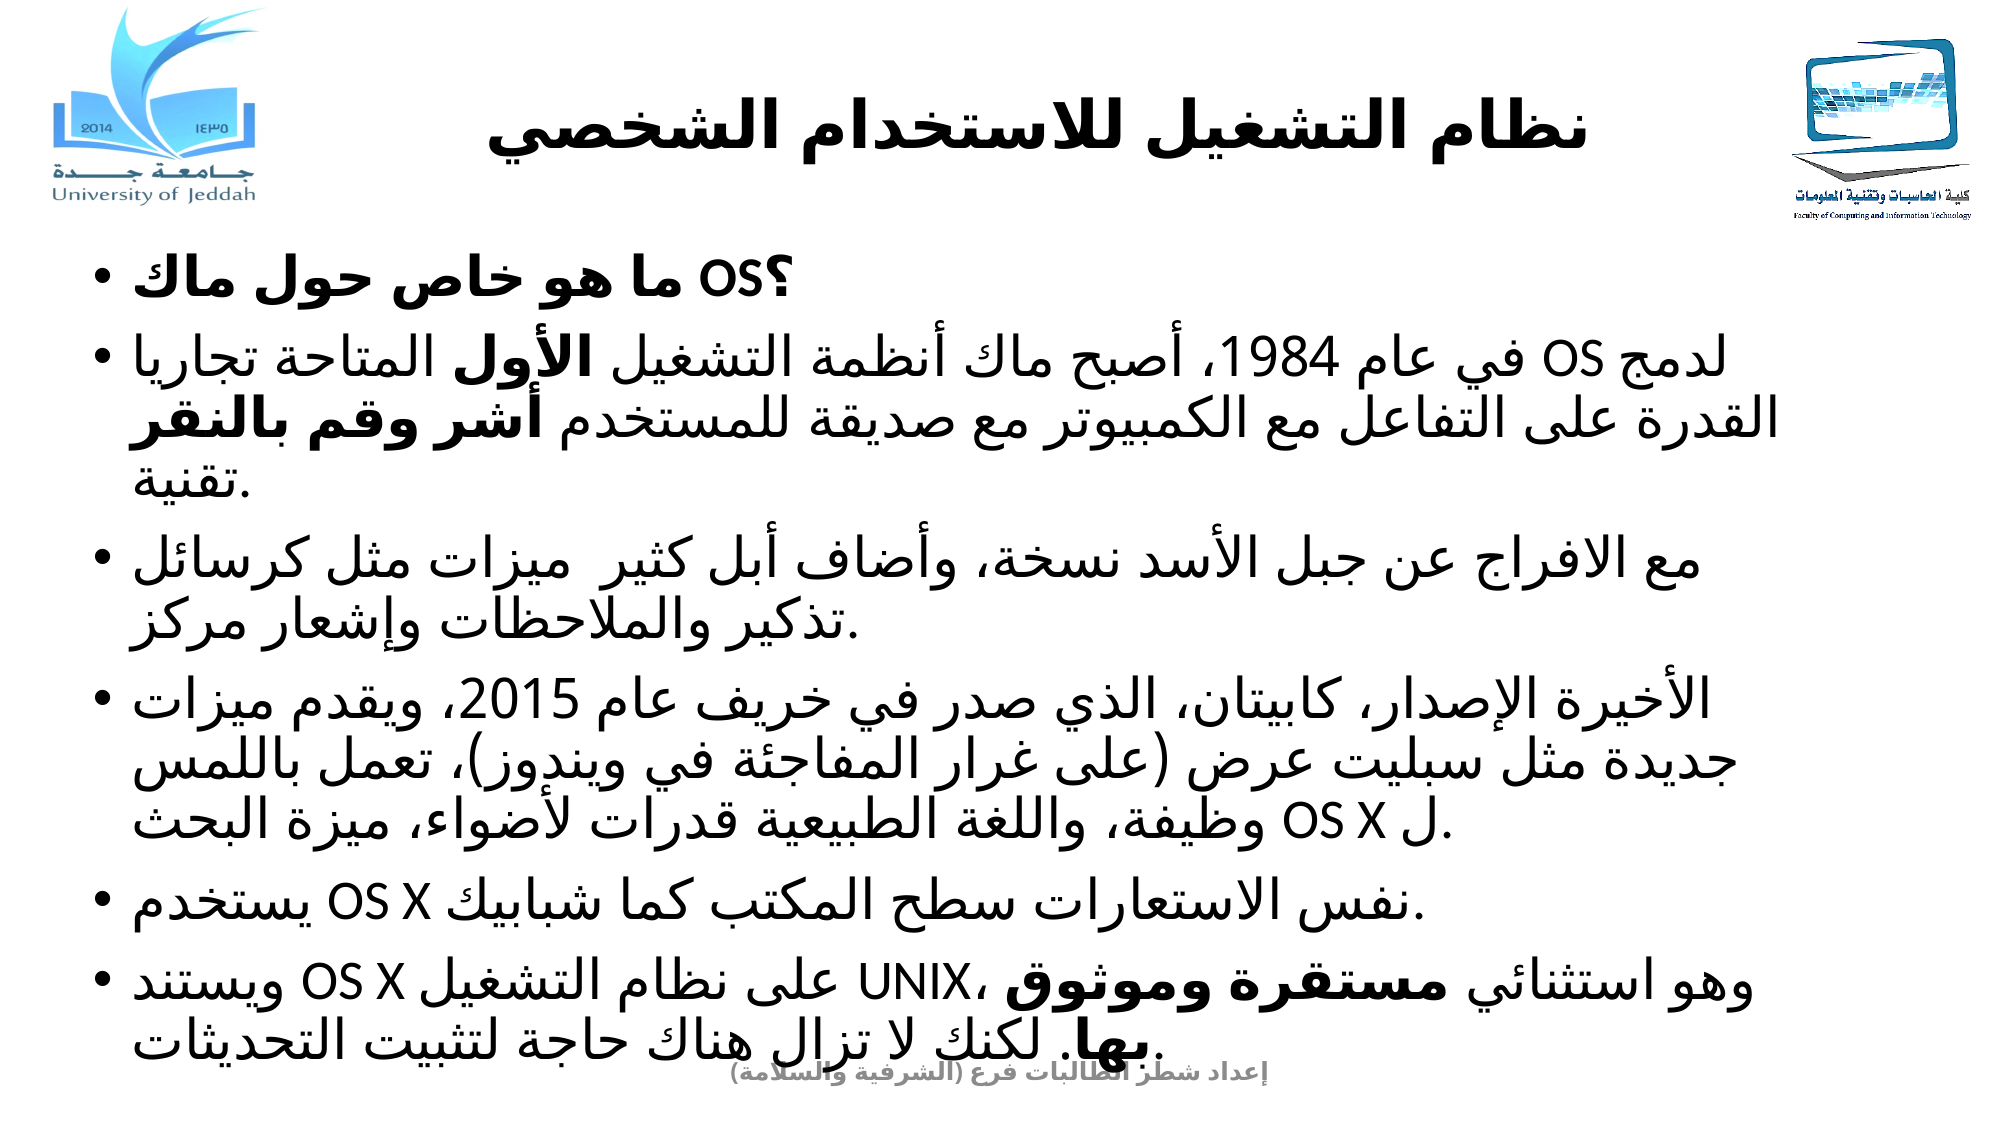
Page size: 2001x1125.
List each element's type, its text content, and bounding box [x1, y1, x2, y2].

picture [1777, 33, 1978, 232]
picture [25, 2, 286, 212]
text_box نظام التشغيل للاستخدام الشخصي [286, 32, 2000, 212]
list ما هو خاص حول ماك OS؟ في عام 1984، أصبح ماك أنظمة التشغيل الأول المتاحة تجاريا OS لدمج القدرة على التفاعل مع الكمبيوتر مع صديقة للمستخدم أشر وقم بالنقر تقنية. مع الافراج عن جبل الأسد نسخة، وأضاف أبل كثير ميزات مثل كرسائل تذكير والملاحظات وإشعار مركز. الأخيرة الإصدار، كابيتان، الذي صدر في خريف عام 2015، ويقدم ميزات جديدة مثل سبليت عرض (على غرار المفاجئة في ويندوز)، تعمل باللمس وظيفة، واللغة الطبيعية قدرات لأضواء، ميزة البحث OS X ل. يستخدم OS X نفس الاستعارات سطح المكتب كما شبابيك. ويستند OS X على نظام التشغيل UNIX، وهو استثنائي مستقرة وموثوق بها. لكنك لا تزال هناك حاجة لتثبيت التحديثات. [77, 240, 1847, 1082]
footer إعداد شطر الطالبات فرع (الشرفية والسلامة) [662, 1042, 1338, 1103]
